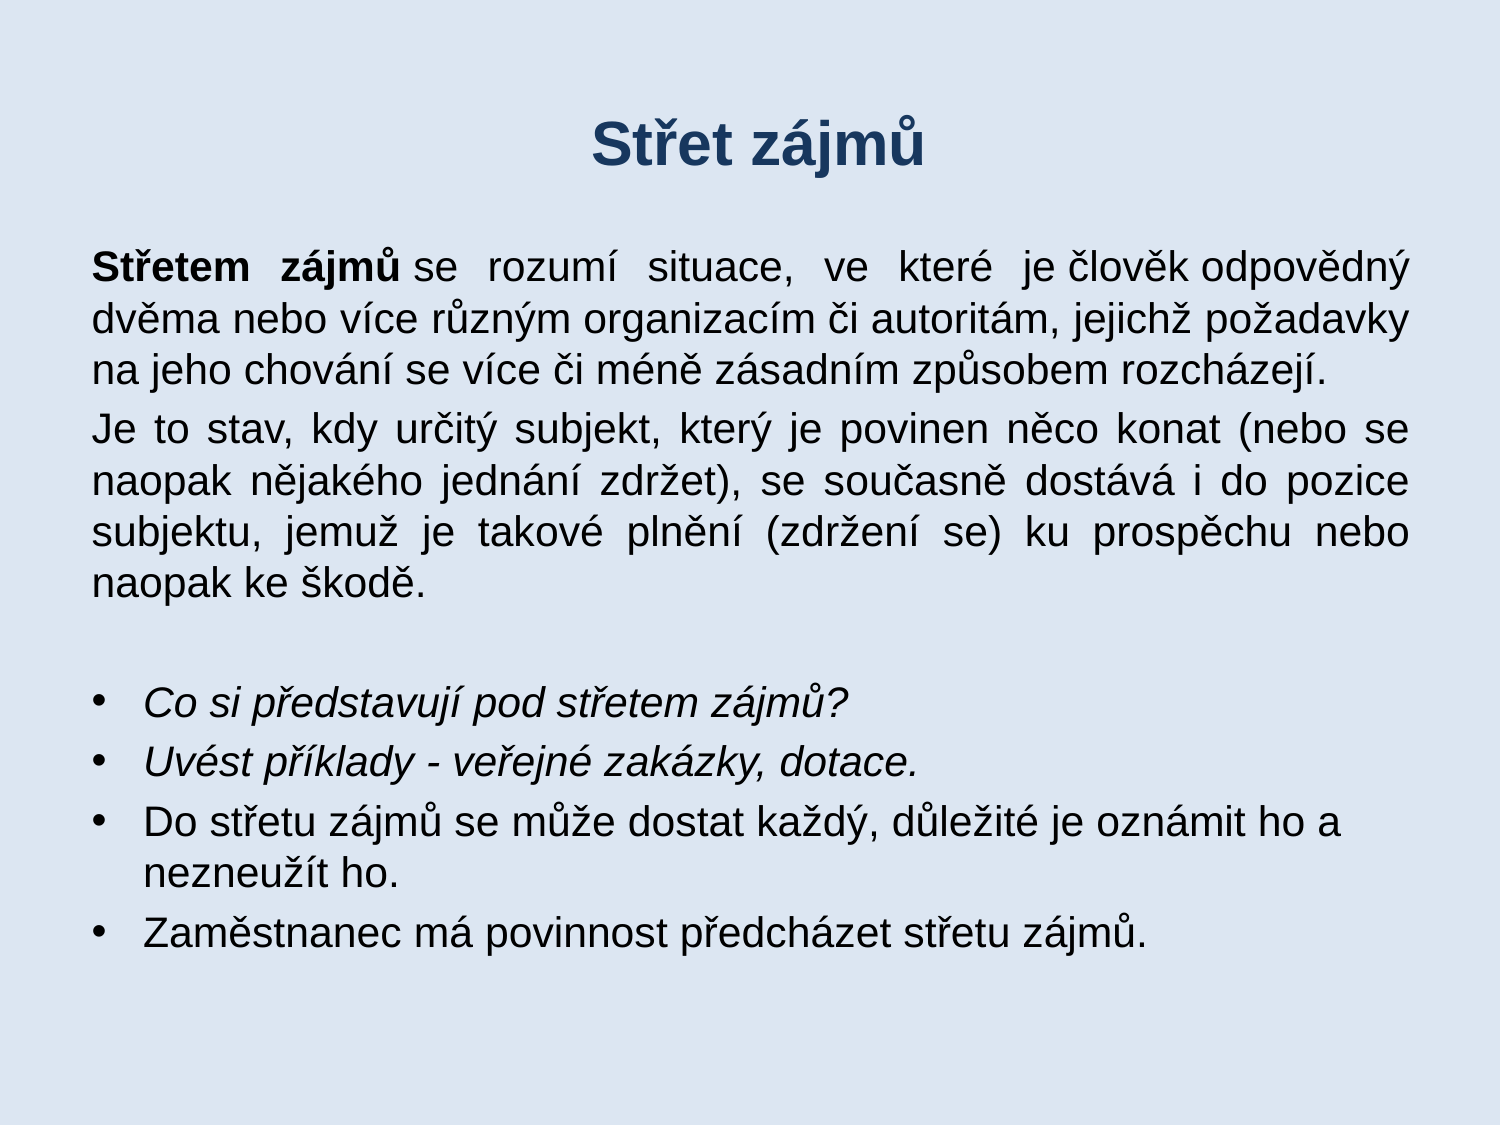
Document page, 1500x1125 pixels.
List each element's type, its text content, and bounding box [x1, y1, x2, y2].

list Střetem zájmů se rozumí situace, ve které je člověk odpovědný dvěma nebo více různým organizacím či autoritám, jejichž požadavky na jeho chování se více či méně zásadním způsobem rozcházejí. Je to stav, kdy určitý subjekt, který je povinen něco konat (nebo se naopak nějakého jednání zdržet), se současně dostává i do pozice subjektu, jemuž je takové plnění (zdržení se) ku prospěchu nebo naopak ke škodě. Co si představují pod střetem zájmů? Uvést příklady - veřejné zakázky, dotace. Do střetu zájmů se může dostat každý, důležité je oznámit ho a nezneužít ho. Zaměstnanec má povinnost předcházet střetu zájmů. [76, 231, 1427, 975]
title Střet zájmů [75, 45, 1425, 233]
